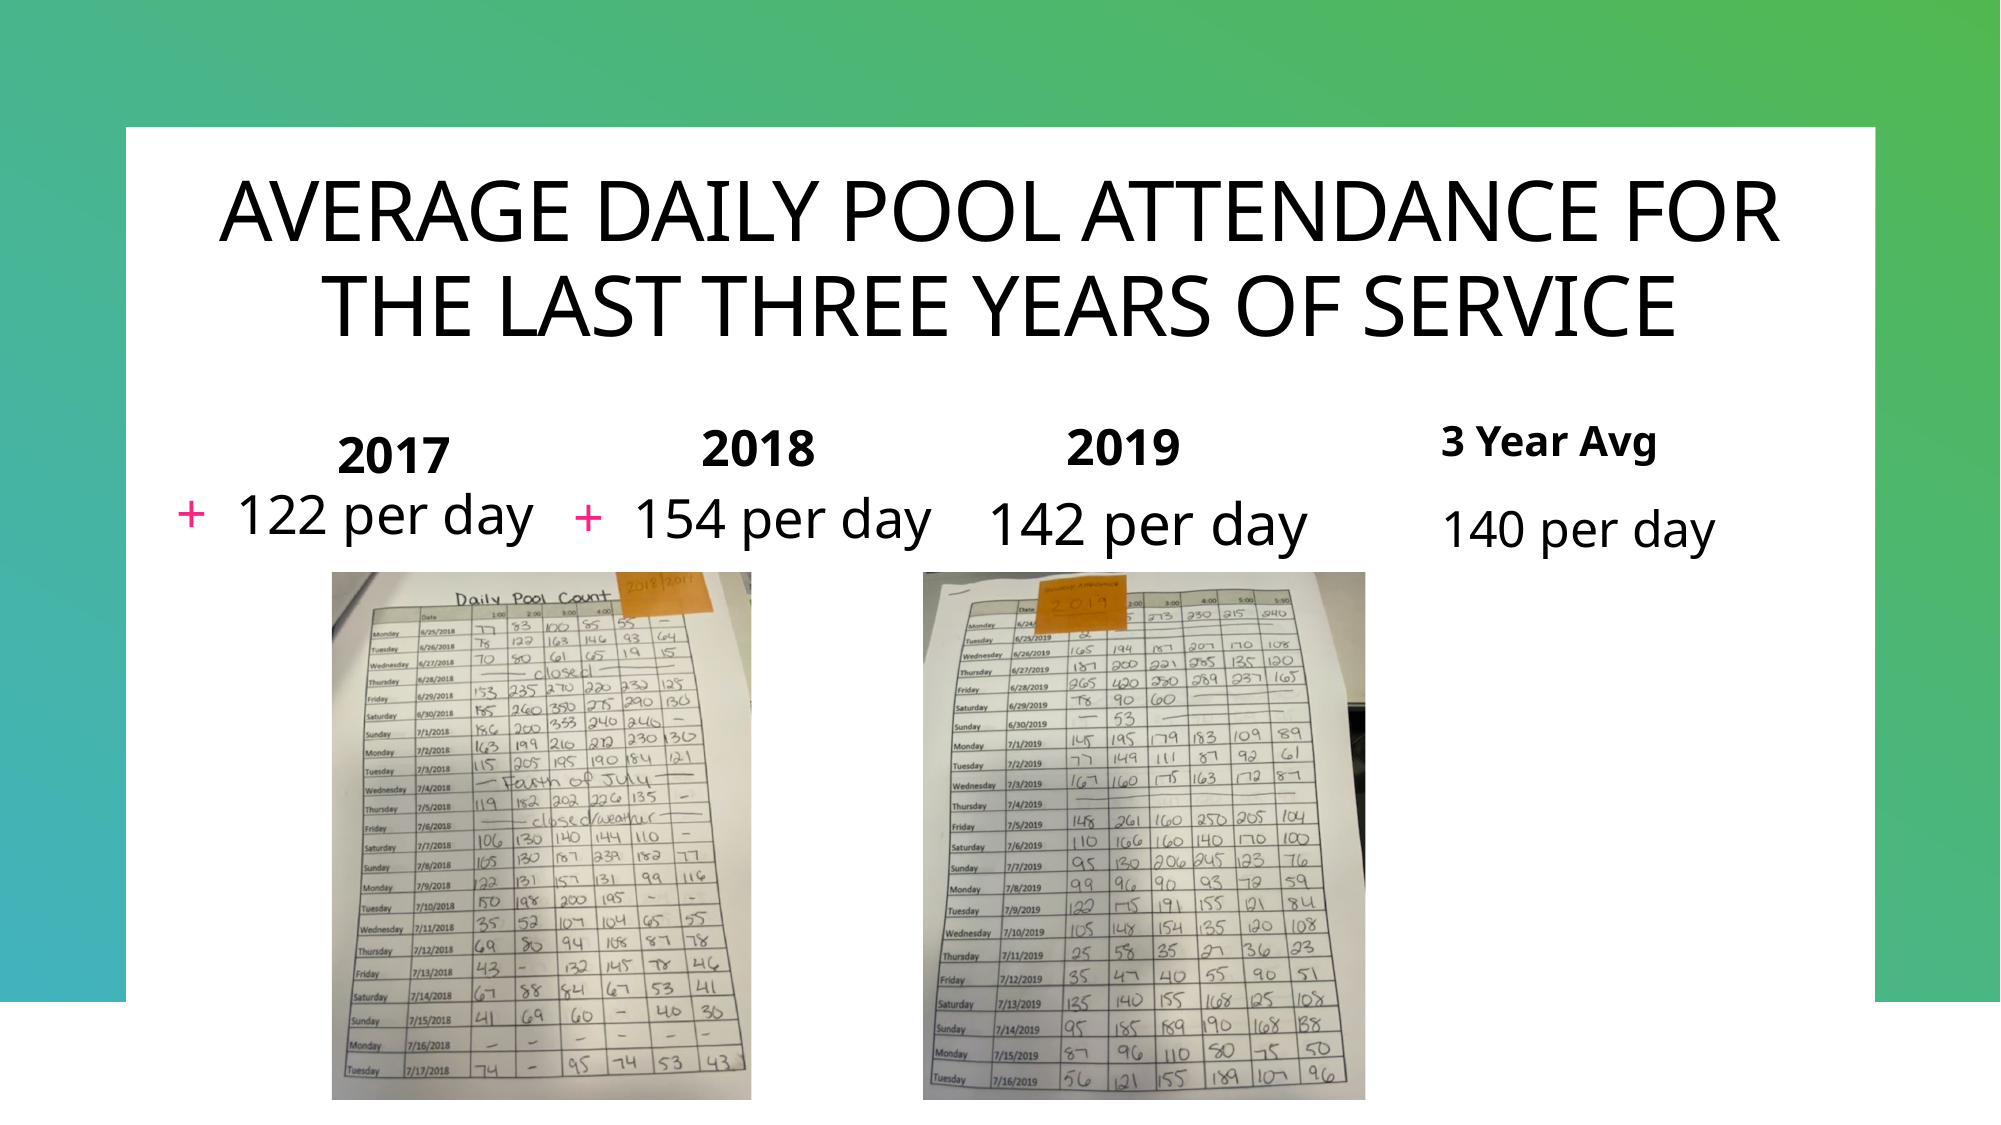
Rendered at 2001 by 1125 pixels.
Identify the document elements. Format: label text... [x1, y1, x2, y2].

text_box 3 Year Avg [1426, 407, 1754, 473]
list 2017 [192, 385, 517, 469]
list 154 per day [558, 473, 1040, 876]
picture [880, 572, 1408, 1100]
list 2018 [517, 384, 1082, 484]
title AVERAGE DAILY POOL ATTENDANCE FOR THE LAST THREE YEARS OF SERVICE [191, 157, 1809, 378]
list 122 per day [161, 469, 558, 872]
text_box 2019 [948, 407, 1366, 483]
picture [277, 572, 806, 1100]
text_box 142 per day [972, 479, 1390, 565]
text_box 140 per day [1426, 489, 1838, 565]
